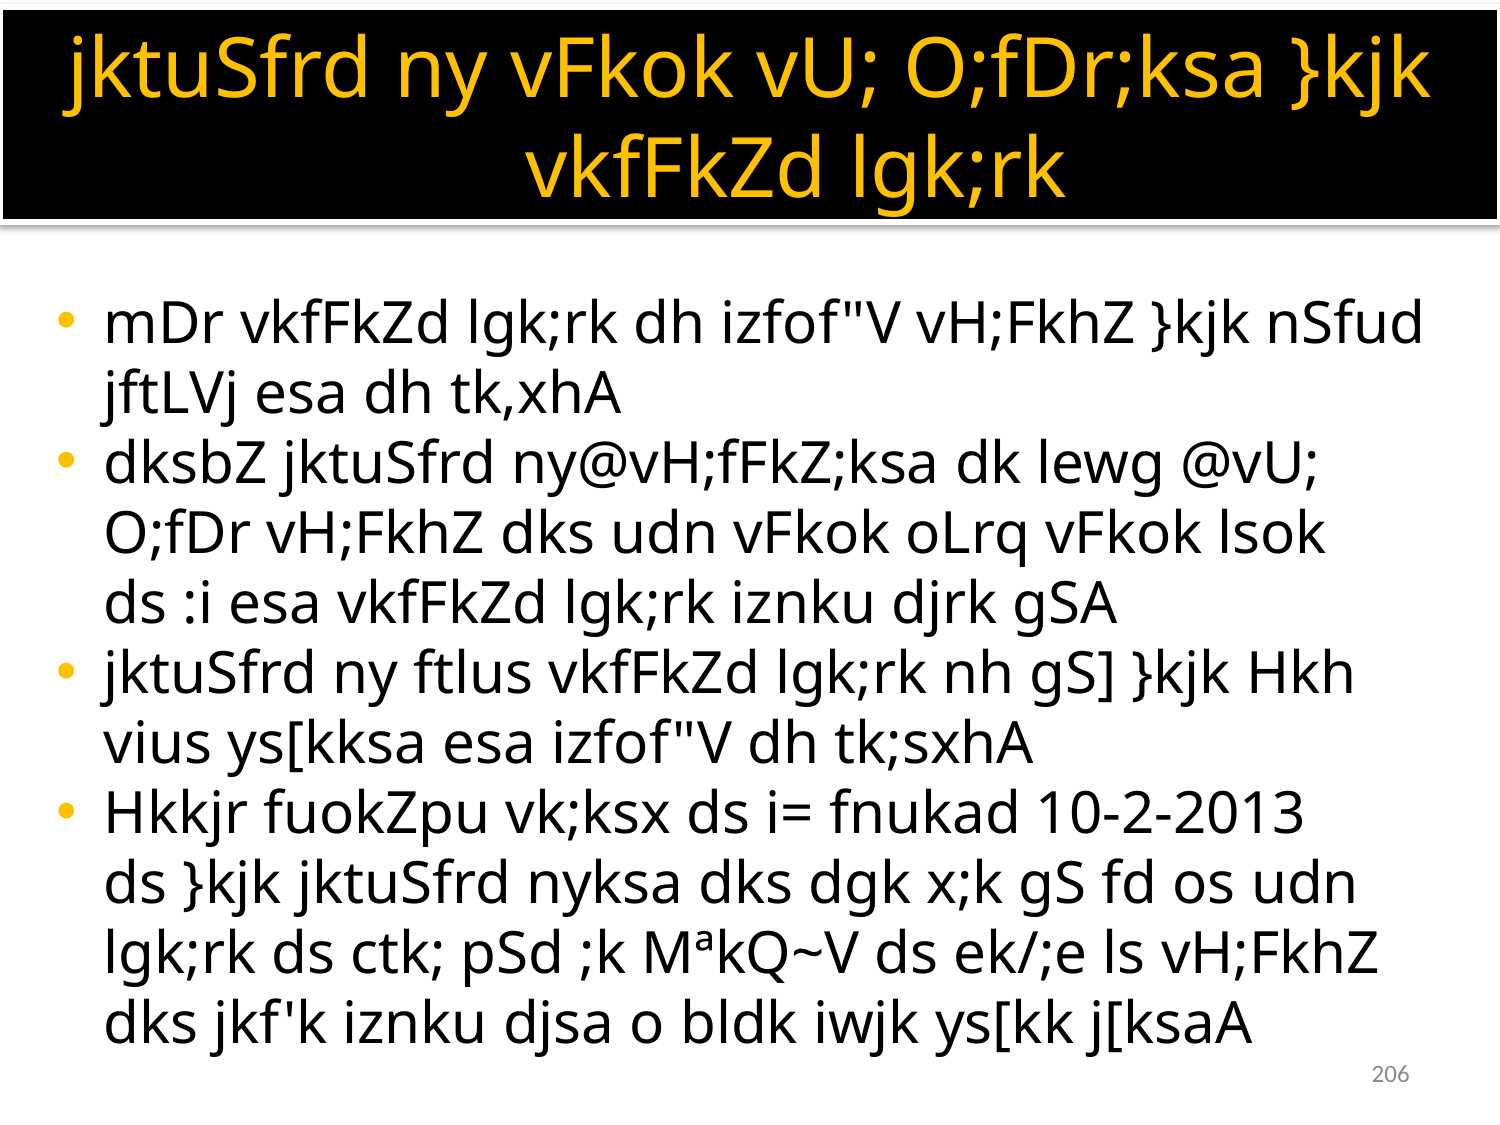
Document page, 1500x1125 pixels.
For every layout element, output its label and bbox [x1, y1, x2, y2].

slide_number [1074, 1042, 1425, 1103]
text_box [0, 4, 1500, 225]
text_box [41, 277, 1447, 1063]
